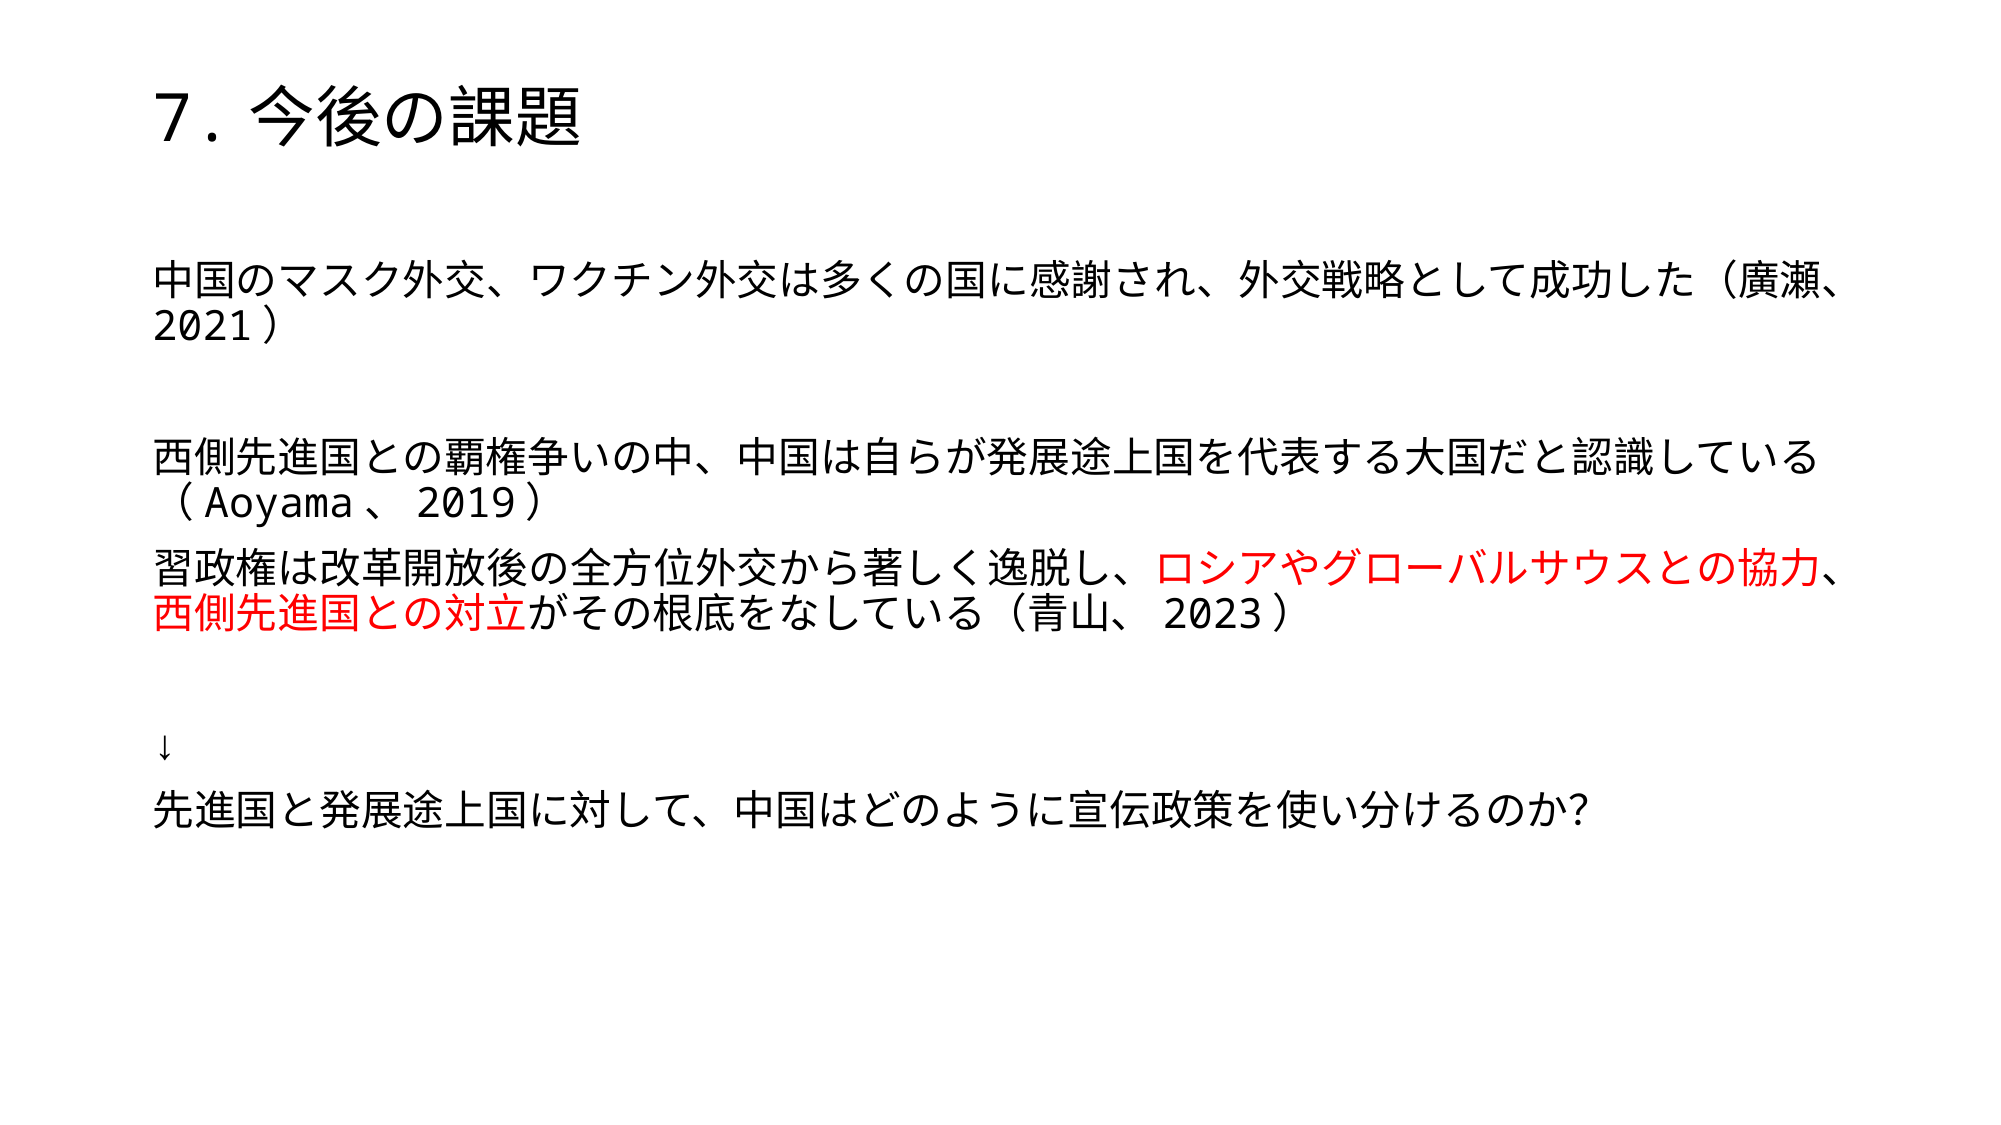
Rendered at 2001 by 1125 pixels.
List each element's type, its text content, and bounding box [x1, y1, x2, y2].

list 中国のマスク外交、ワクチン外交は多くの国に感謝され、外交戦略として成功した（廣瀬、2021） 西側先進国との覇権争いの中、中国は自らが発展途上国を代表する大国だと認識している（Aoyama、2019） 習政権は改革開放後の全方位外交から著しく逸脱し、ロシアやグローバルサウスとの協力、西側先進国との対立がその根底をなしている（青山、2023） ↓ 先進国と発展途上国に対して、中国はどのように宣伝政策を使い分けるのか？ [137, 251, 1863, 1014]
title 7.今後の課題 [137, 58, 1863, 180]
